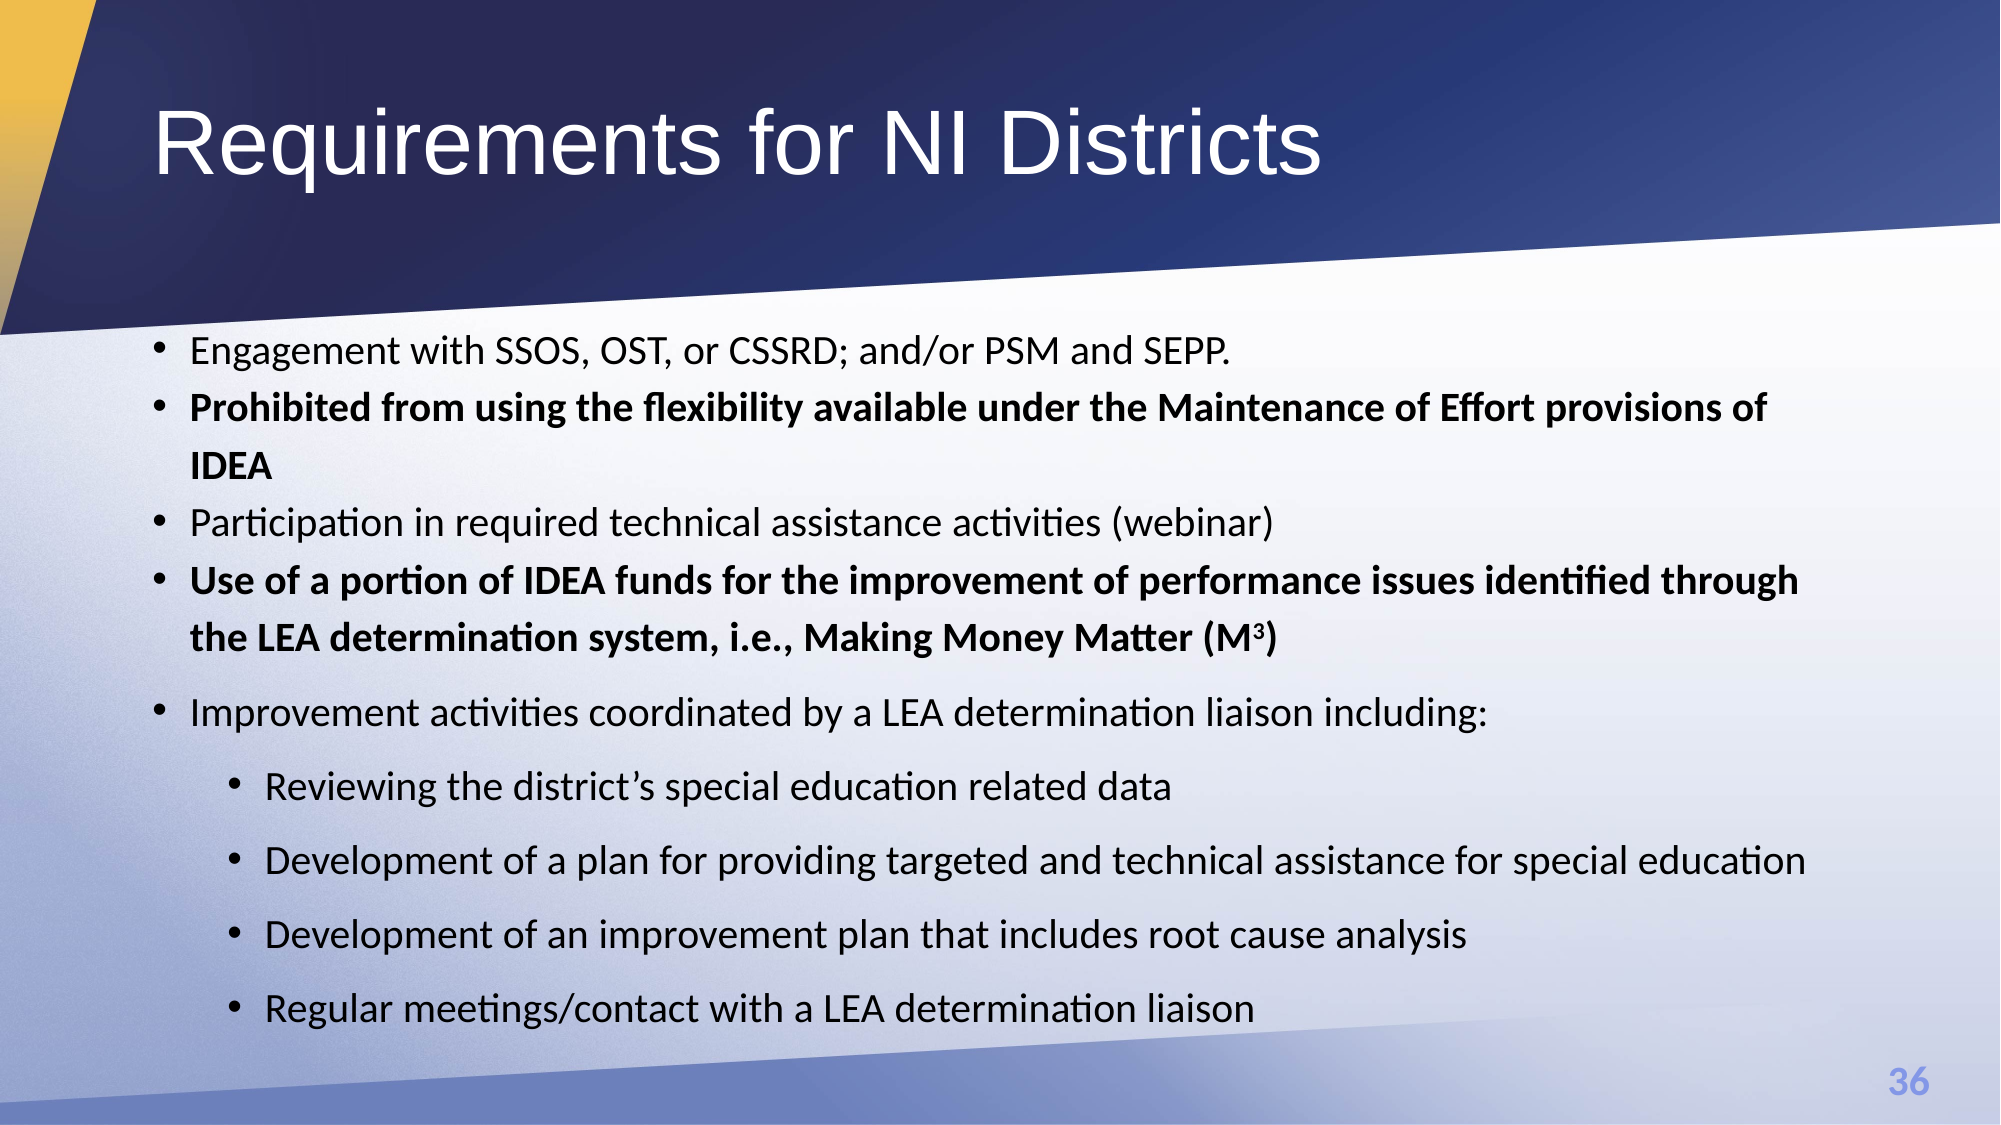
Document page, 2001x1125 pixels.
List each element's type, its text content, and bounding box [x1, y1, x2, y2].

list Engagement with SSOS, OST, or CSSRD; and/or PSM and SEPP. Prohibited from using the flexibility available under the Maintenance of Effort provisions of IDEA Participation in required technical assistance activities (webinar) Use of a portion of IDEA funds for the improvement of performance issues identified through the LEA determination system, i.e., Making Money Matter (M3) Improvement activities coordinated by a LEA determination liaison including: Reviewing the district’s special education related data Development of a plan for providing targeted and technical assistance for special education Development of an improvement plan that includes root cause analysis Regular meetings/contact with a LEA determination liaison [137, 307, 1863, 1008]
picture [0, 0, 2000, 1125]
title Requirements for NI Districts [137, 59, 1863, 231]
